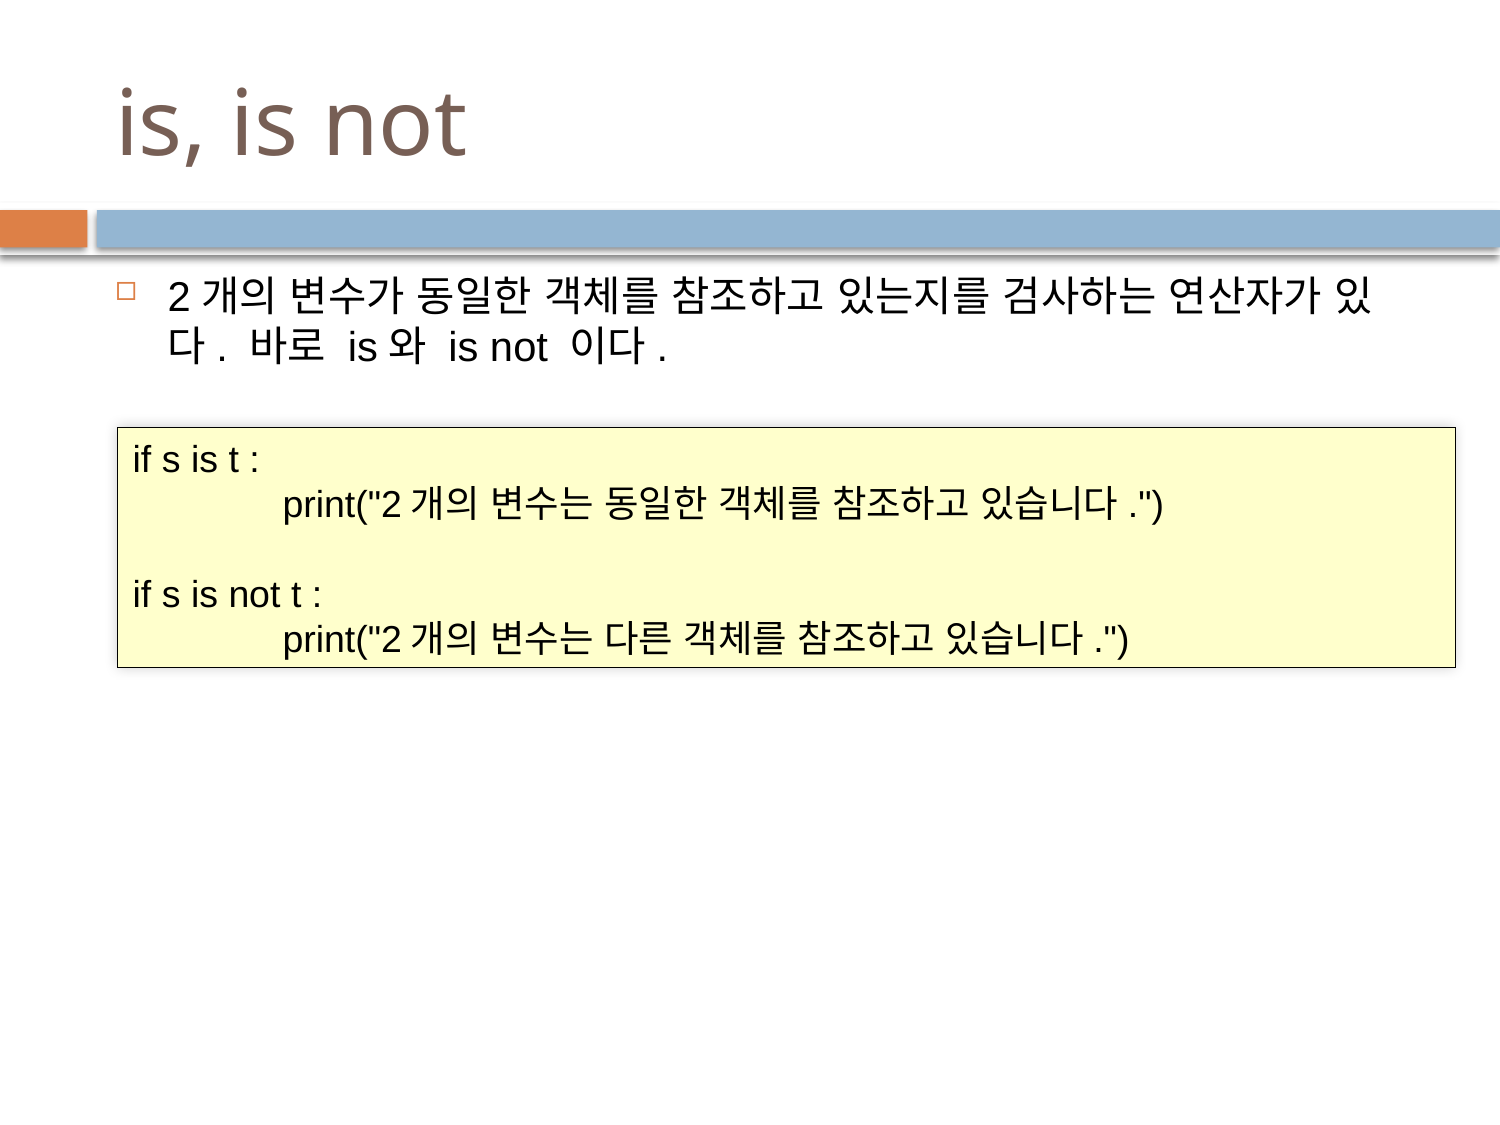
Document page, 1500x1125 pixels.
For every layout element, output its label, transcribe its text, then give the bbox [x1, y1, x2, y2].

text_box if s is t : print("2개의 변수는 동일한 객체를 참조하고 있습니다.") if s is not t : print("2개의 변수는 다른 객체를 참조하고 있습니다.") [117, 427, 1456, 668]
list 2개의 변수가 동일한 객체를 참조하고 있는지를 검사하는 연산자가 있다. 바로 is와 is not 이다. [100, 262, 1438, 1000]
title is, is not [100, 37, 1438, 200]
